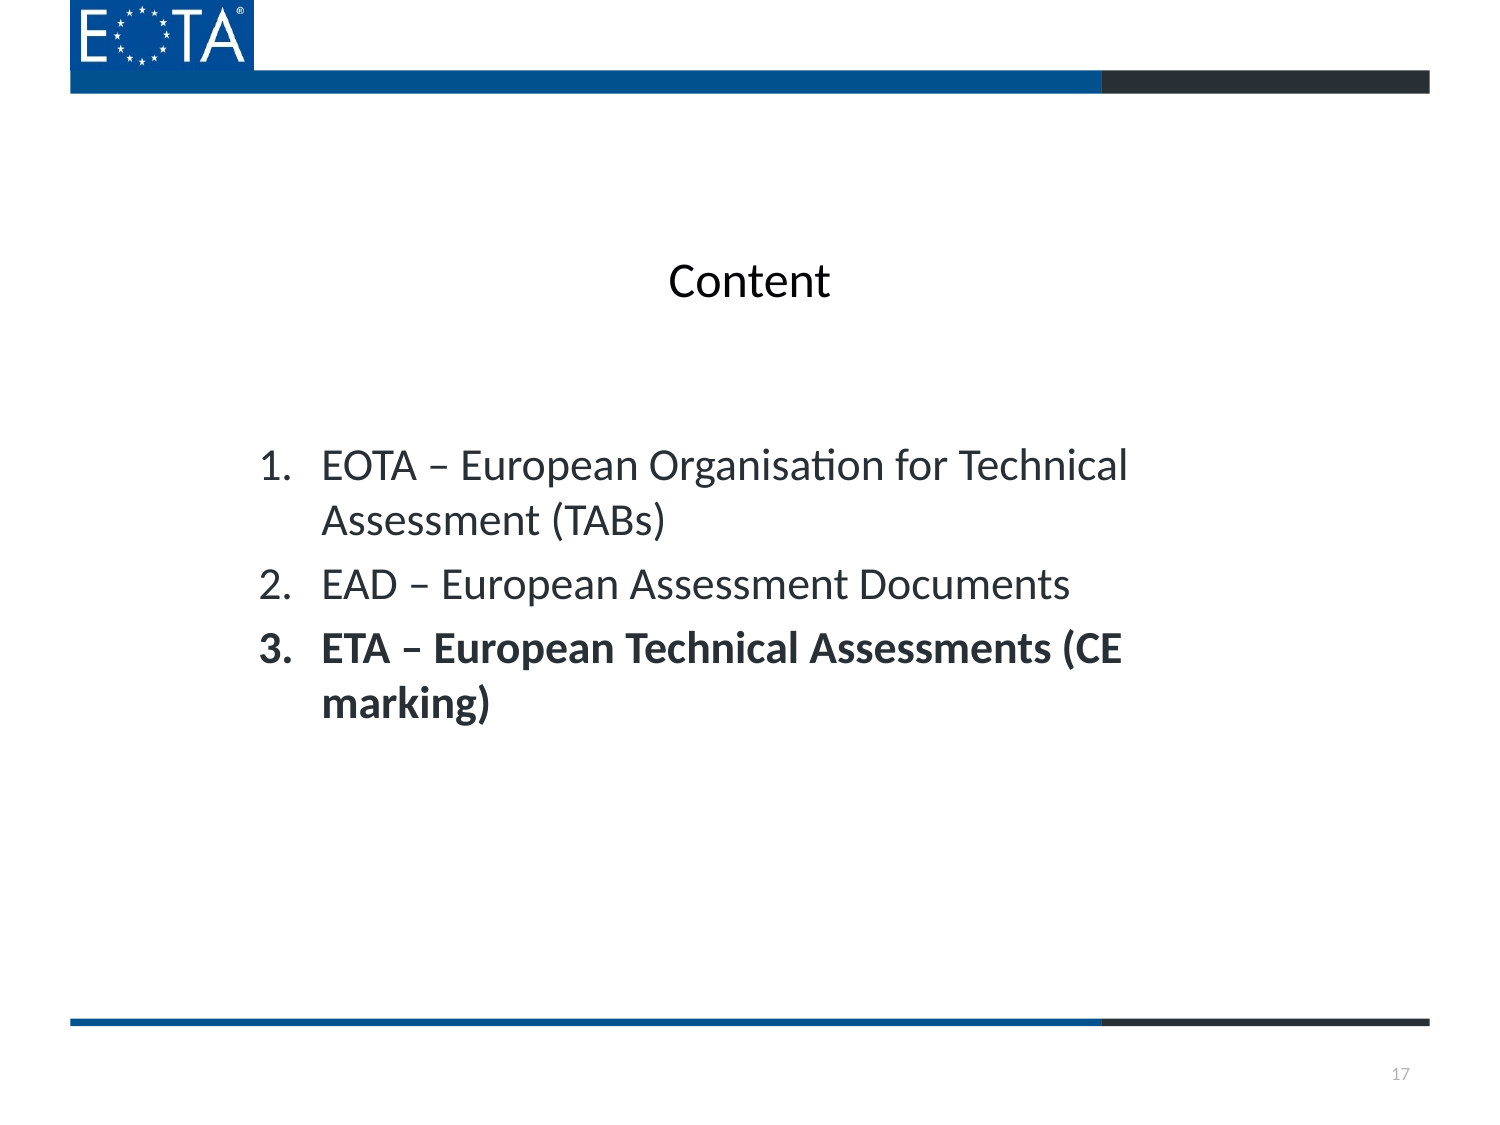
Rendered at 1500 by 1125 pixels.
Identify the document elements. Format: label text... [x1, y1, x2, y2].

picture [70, 0, 254, 71]
list EOTA – European Organisation for Technical Assessment (TABs) EAD – European Assessment Documents ETA – European Technical Assessments (CE marking) [242, 426, 1256, 984]
title Content [74, 207, 1426, 348]
slide_number 17 [1074, 1042, 1425, 1103]
